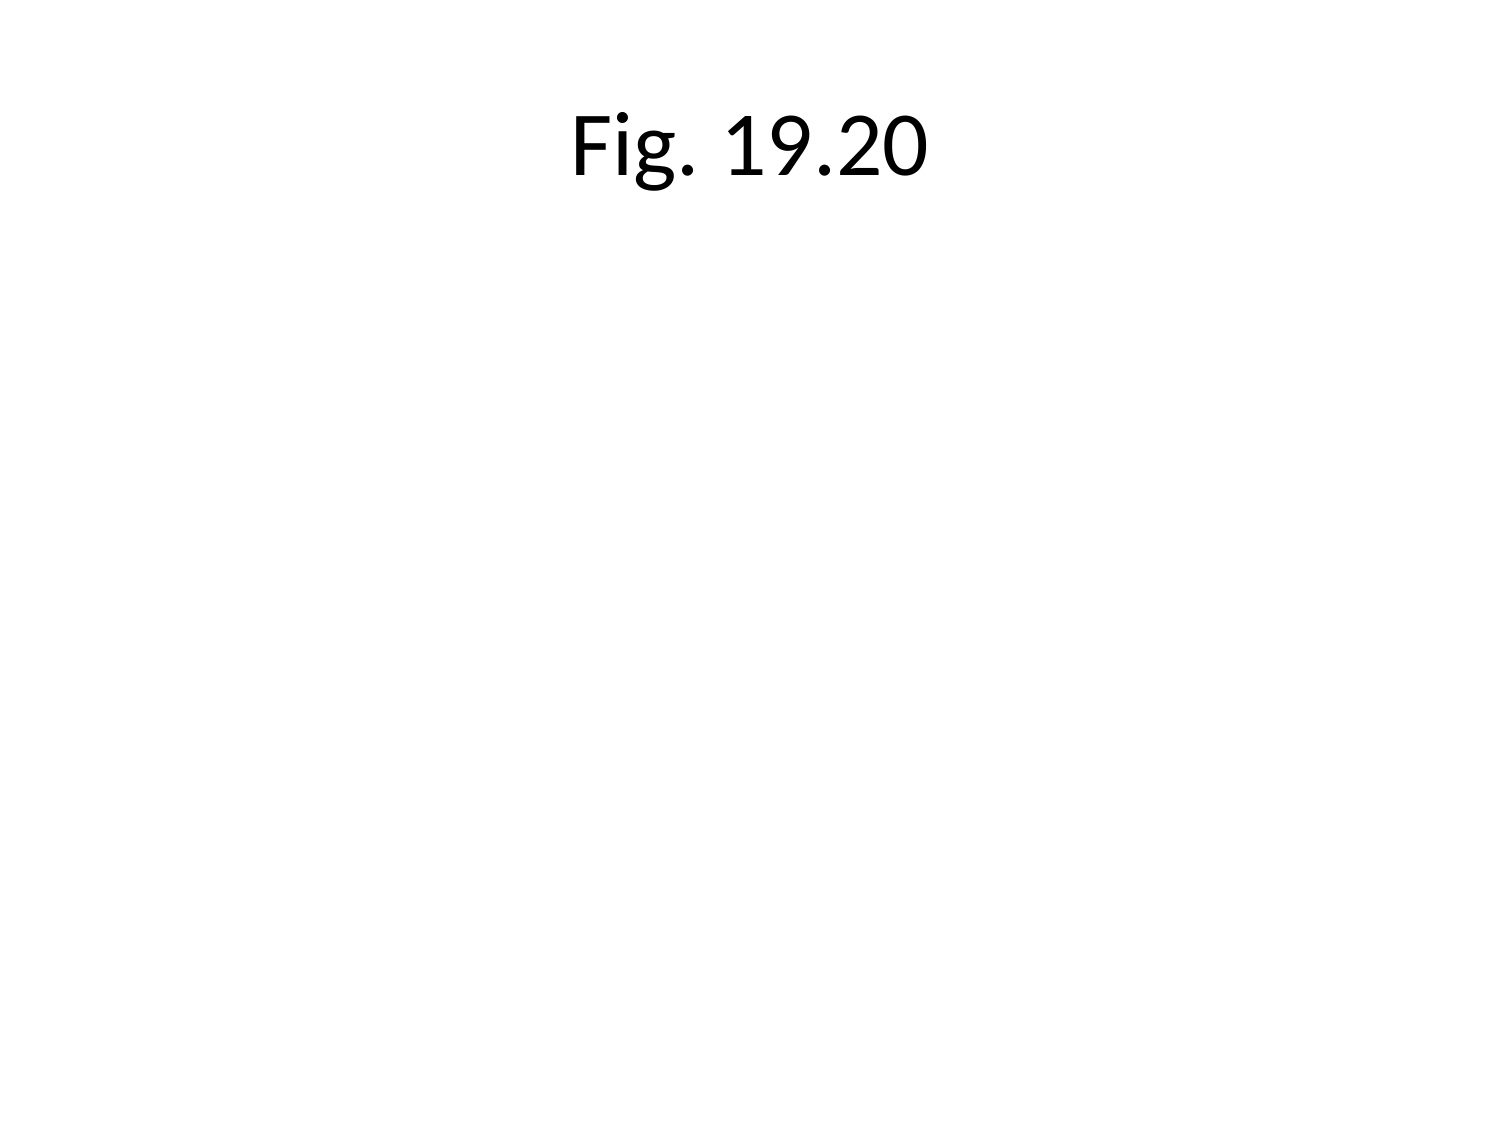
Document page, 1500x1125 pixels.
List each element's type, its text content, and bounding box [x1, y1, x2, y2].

title Fig. 19.20 [75, 45, 1425, 233]
